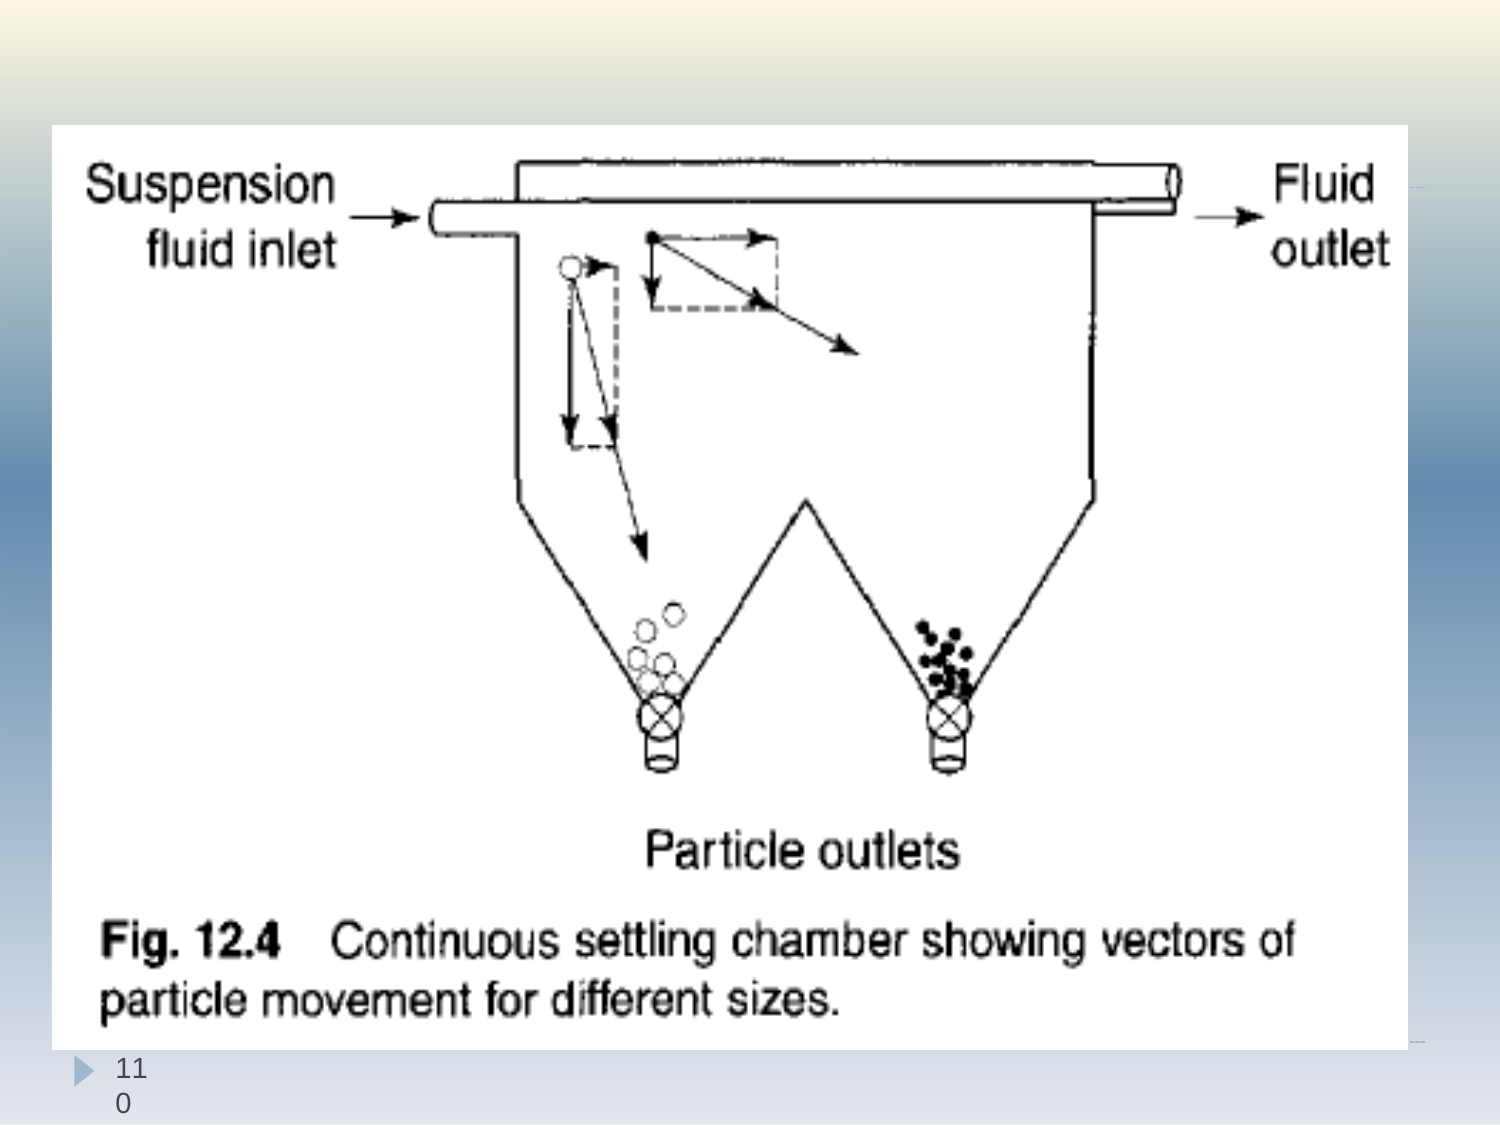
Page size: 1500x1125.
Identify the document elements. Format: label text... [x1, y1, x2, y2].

text_box [74, 1055, 95, 1087]
text_box 110 [113, 1050, 165, 1120]
text_box [51, 125, 1408, 1050]
picture [0, 0, 1500, 1125]
